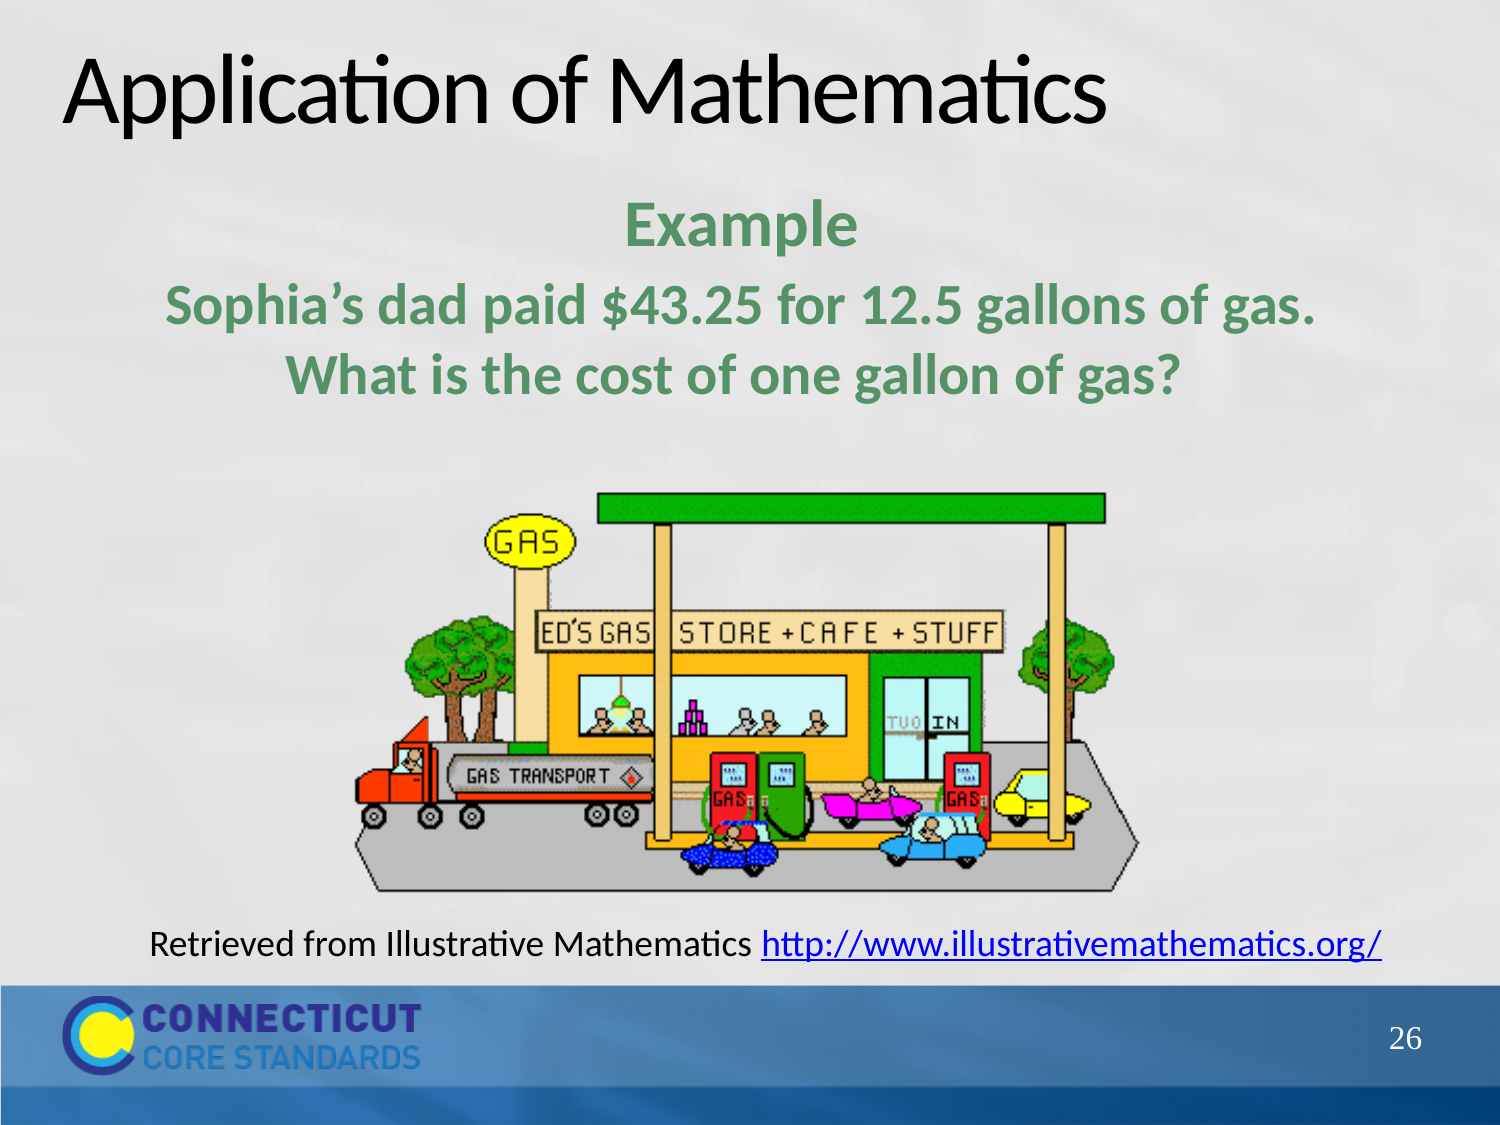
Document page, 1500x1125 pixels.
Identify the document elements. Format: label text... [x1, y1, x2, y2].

text_box Example [91, 172, 1404, 267]
picture [2, 986, 1500, 1125]
text_box Sophia’s dad paid $43.25 for 12.5 gallons of gas. What is the cost of one gallon of gas? [103, 267, 1392, 414]
footer [62, 996, 424, 1076]
picture [0, 0, 1500, 985]
title Application of Mathematics [63, 37, 1401, 213]
slide_number 26 [1075, 996, 1438, 1076]
text_box Retrieved from Illustrative Mathematics http://www.illustrativemathematics.org/ [134, 911, 1469, 972]
